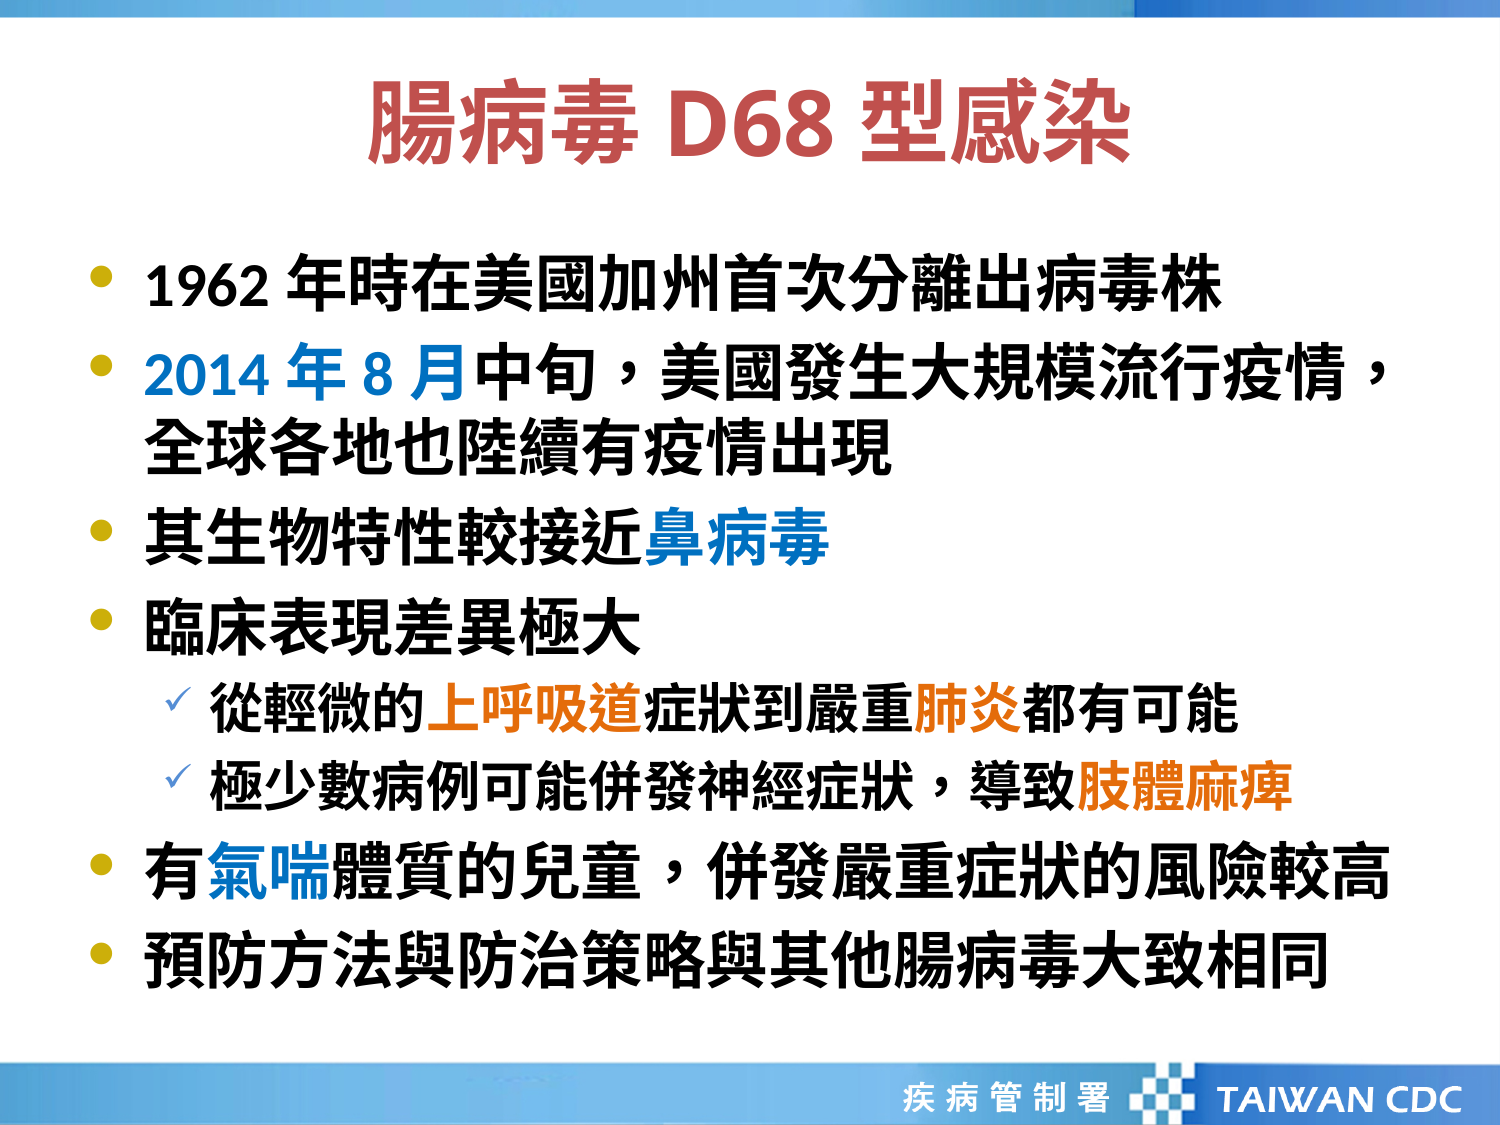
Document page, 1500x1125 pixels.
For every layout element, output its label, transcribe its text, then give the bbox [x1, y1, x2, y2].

title 腸病毒D68型感染 [75, 25, 1425, 214]
list 1962年時在美國加州首次分離出病毒株 2014年8月中旬，美國發生大規模流行疫情，全球各地也陸續有疫情出現 其生物特性較接近鼻病毒 臨床表現差異極大 從輕微的上呼吸道症狀到嚴重肺炎都有可能 極少數病例可能併發神經症狀，導致肢體麻痺 有氣喘體質的兒童，併發嚴重症狀的風險較高 預防方法與防治策略與其他腸病毒大致相同 [72, 236, 1425, 1056]
picture [0, 0, 1500, 1125]
